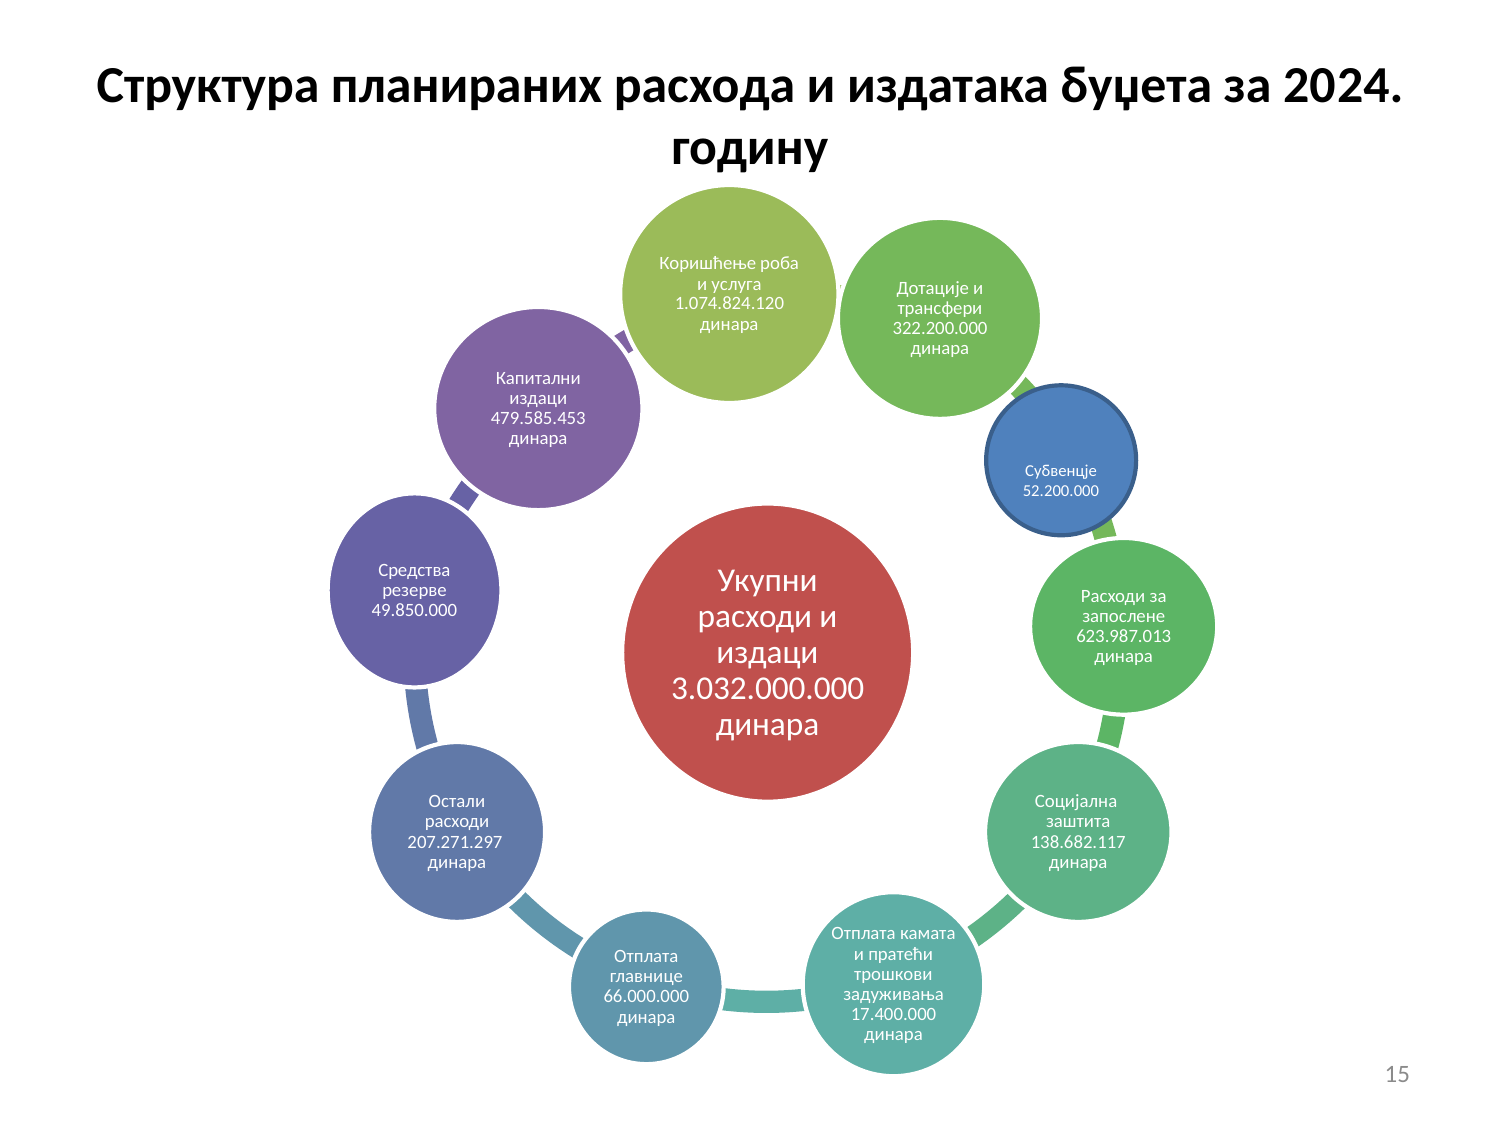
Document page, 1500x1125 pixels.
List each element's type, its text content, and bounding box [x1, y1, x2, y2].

title Структура планираних расхода и издатака буџета за 2024. годину [75, 42, 1425, 183]
slide_number 15 [1074, 1065, 1425, 1103]
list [116, 207, 1426, 1059]
